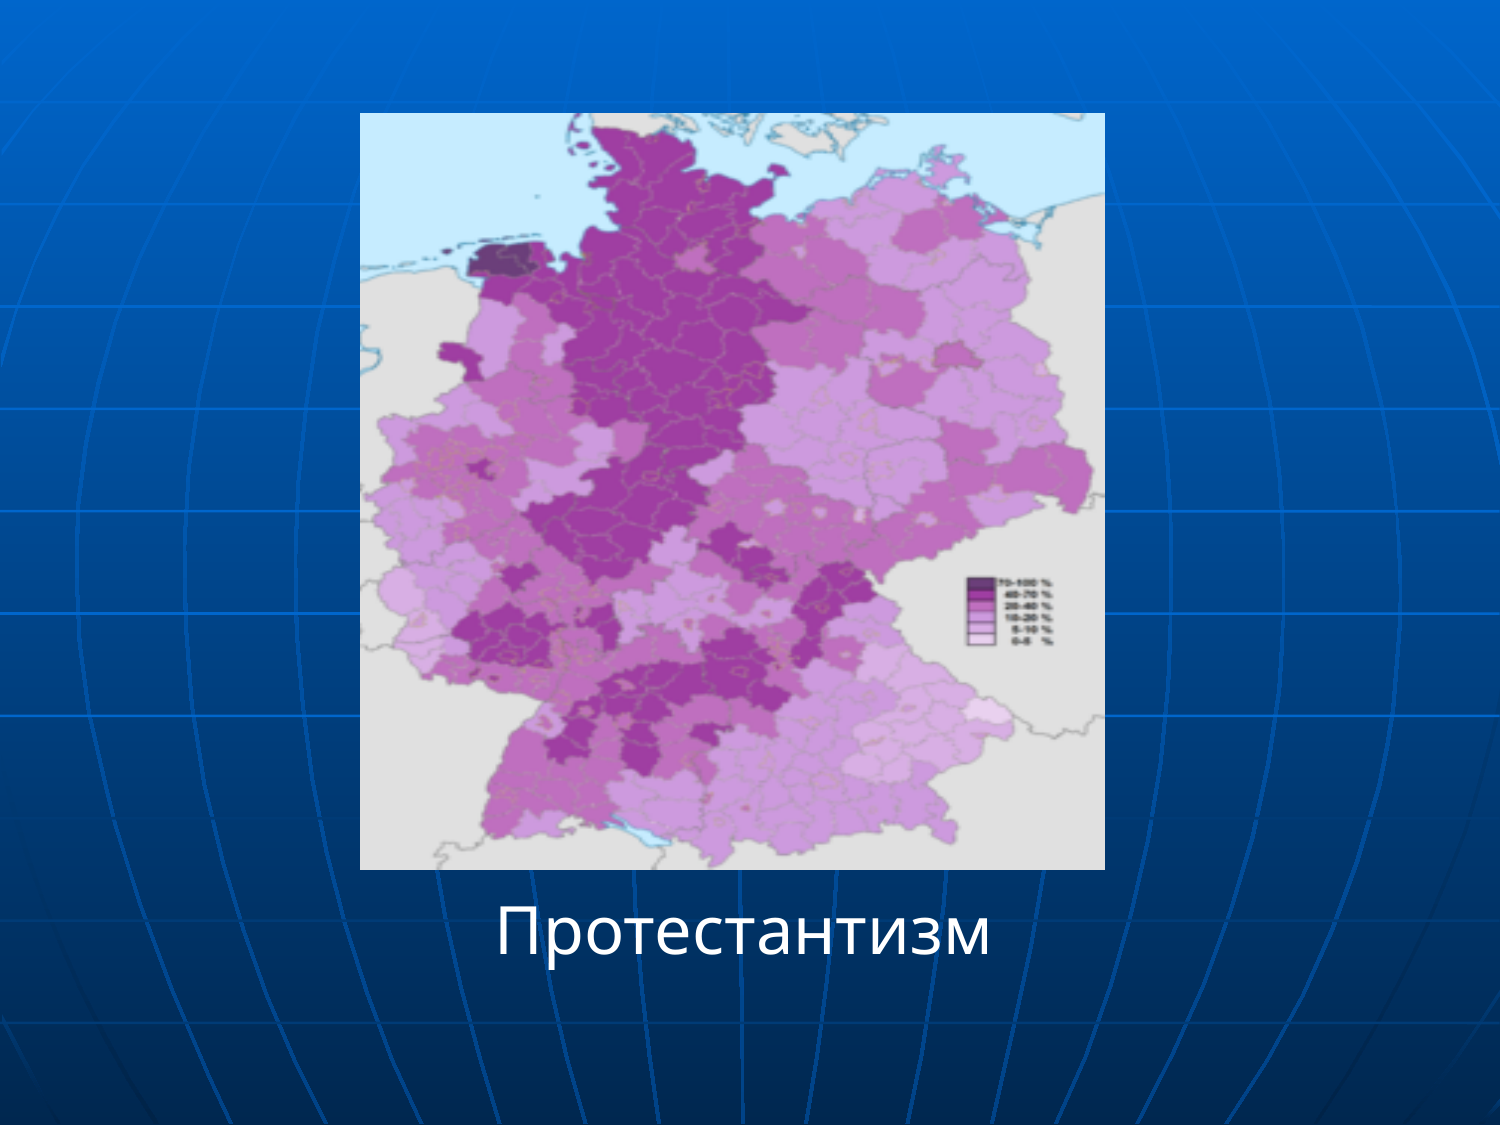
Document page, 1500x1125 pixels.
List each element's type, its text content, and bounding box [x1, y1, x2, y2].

picture [359, 113, 1105, 870]
list Протестантизм [294, 880, 1194, 1013]
